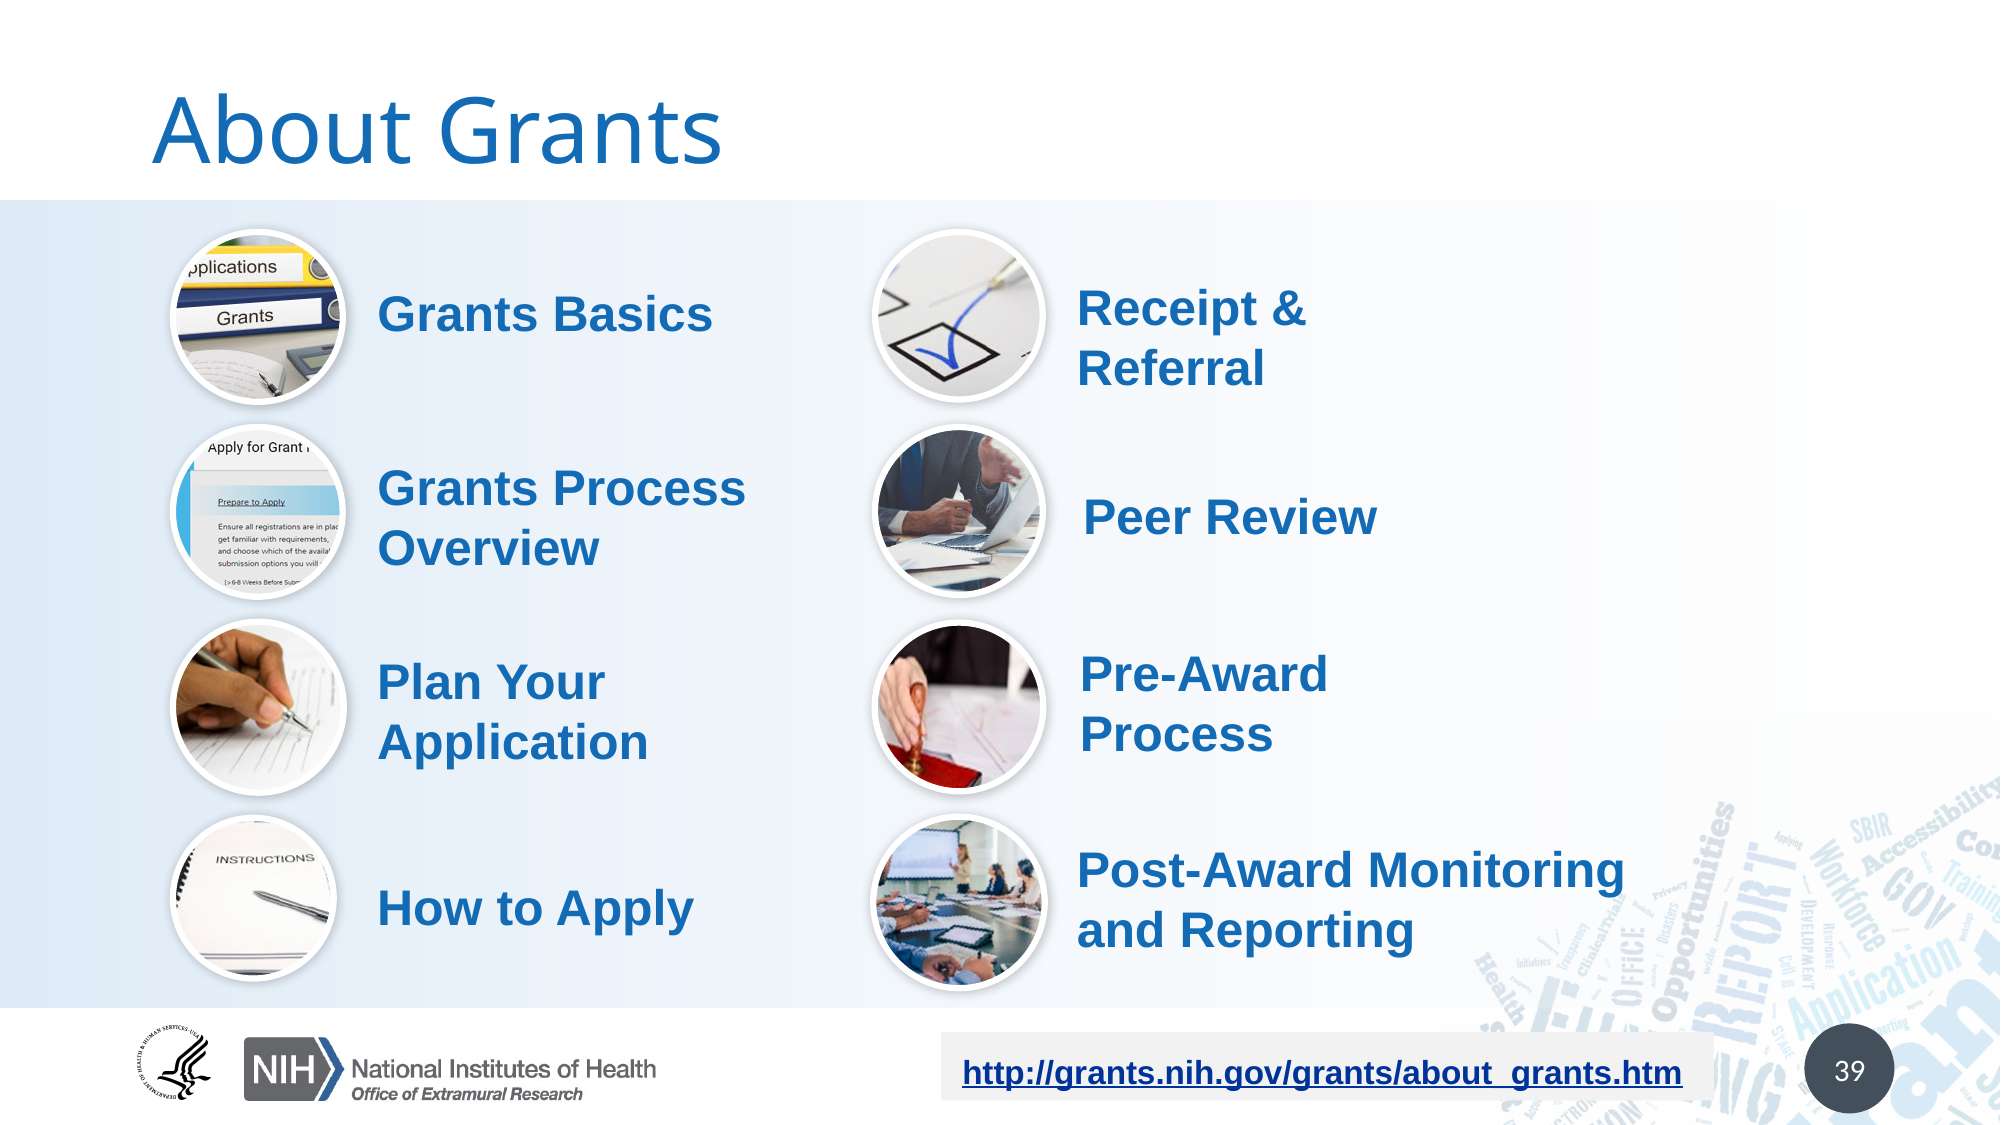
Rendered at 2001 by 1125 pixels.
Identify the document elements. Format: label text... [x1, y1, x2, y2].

picture [873, 816, 1045, 989]
picture [172, 426, 343, 597]
text_box Grants Process Overview [362, 447, 770, 586]
picture [172, 231, 343, 402]
text_box http://grants.nih.gov/grants/about_grants.htm [941, 1031, 1714, 1101]
picture [233, 1023, 663, 1110]
picture [875, 231, 1043, 400]
picture [874, 622, 1044, 792]
picture [137, 1025, 211, 1100]
text_box How to Apply [362, 868, 765, 944]
text_box Post-Award Monitoring and Reporting [1061, 829, 1651, 969]
text_box Receipt & Referral [1061, 267, 1477, 356]
text_box Plan Your Application [362, 642, 765, 780]
text_box Grants Basics [362, 274, 754, 350]
text_box Peer Review [1068, 477, 1483, 553]
text_box Pre-Award Process [1064, 633, 1483, 771]
picture [172, 817, 334, 979]
text_box [0, 199, 2000, 1009]
picture [172, 621, 344, 793]
title About Grants [137, 59, 1863, 209]
picture [874, 426, 1043, 595]
